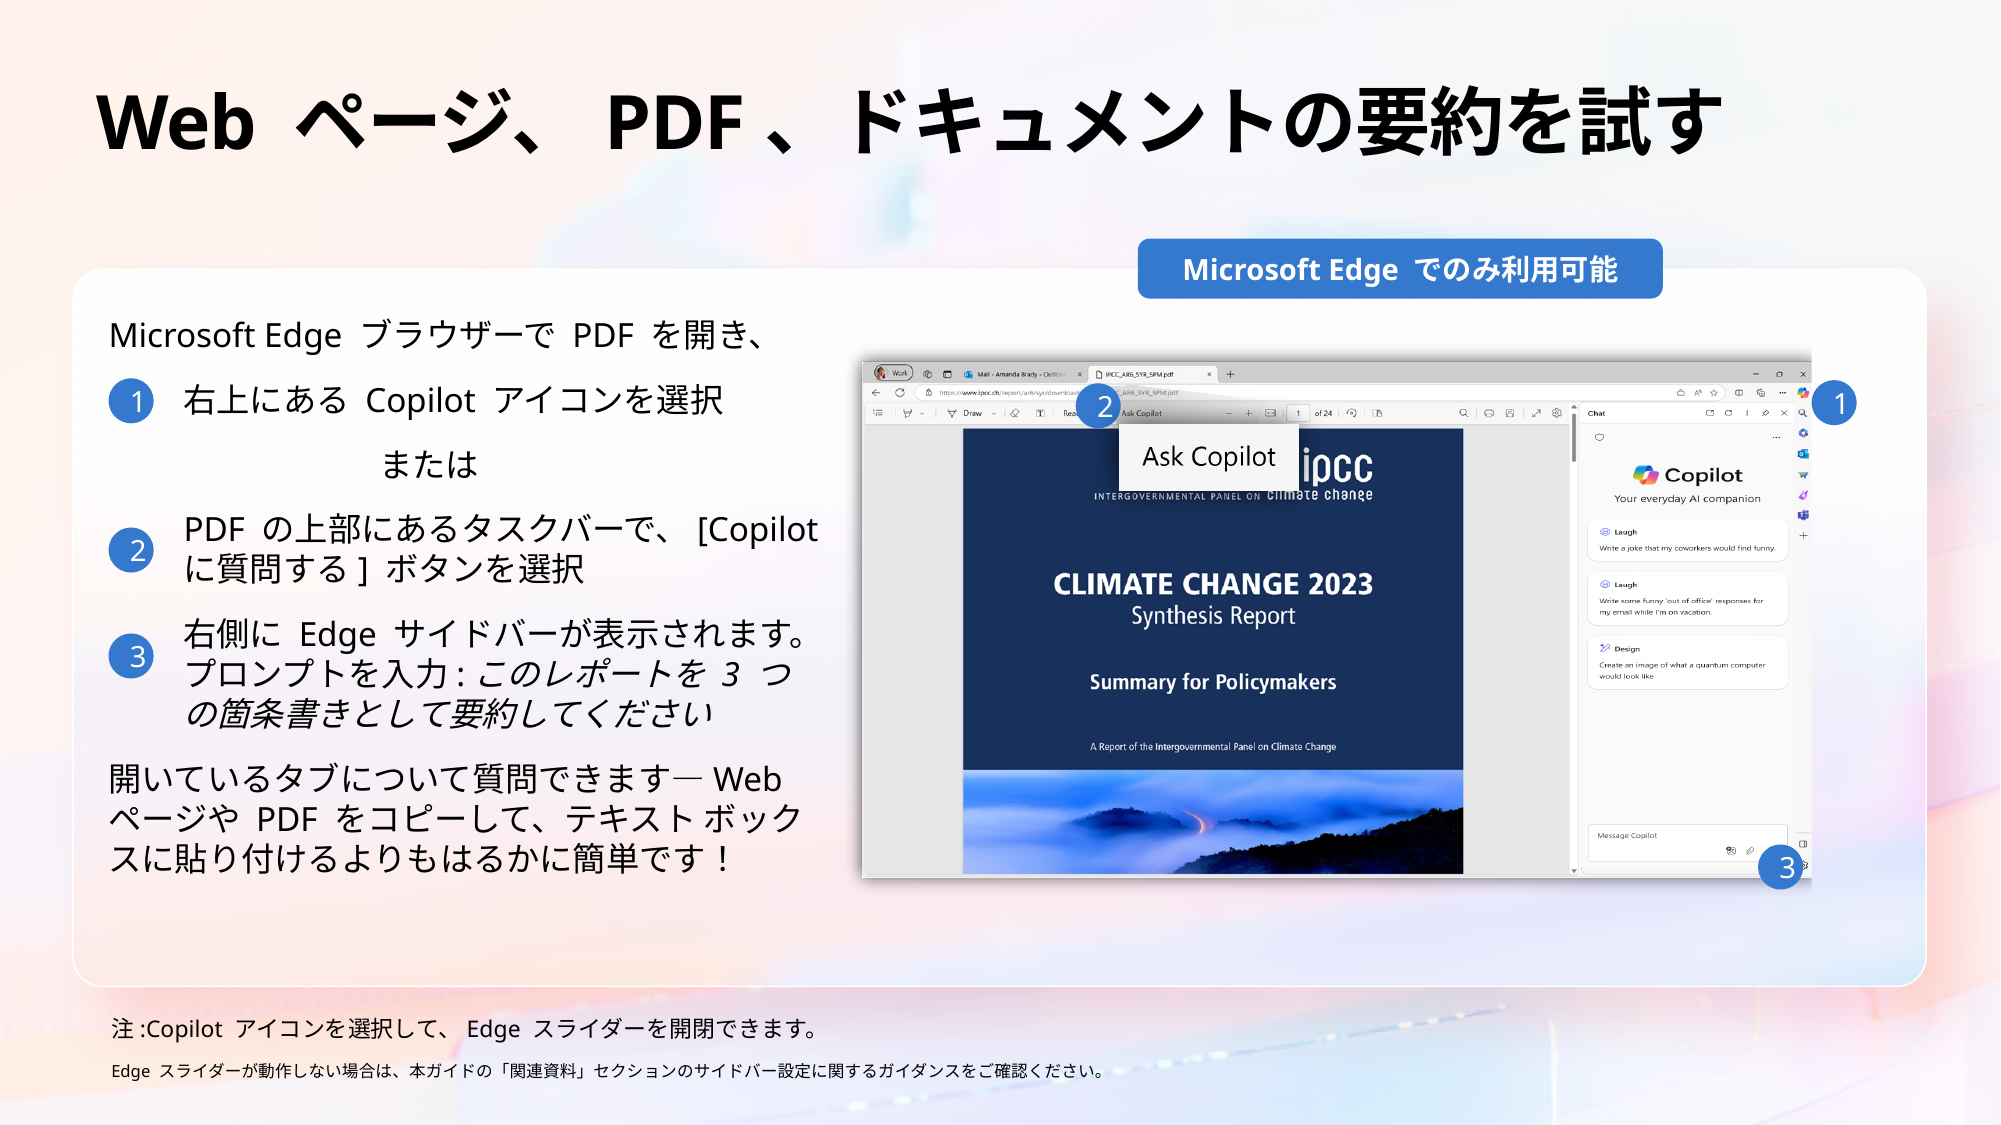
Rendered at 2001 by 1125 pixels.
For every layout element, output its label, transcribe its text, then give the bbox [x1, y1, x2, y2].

text_box 1 [107, 377, 155, 425]
text_box 2 [107, 526, 155, 574]
text_box 注:Copilot アイコンを選択して、Edge スライダーを開閉できます。 [96, 1007, 1018, 1050]
text_box [72, 268, 1927, 988]
text_box Web ページ、PDF、ドキュメントの要約を試す [96, 74, 1904, 165]
text_box 3 [107, 632, 155, 680]
picture [838, 336, 1812, 903]
text_box Edge スライダーが動作しない場合は、本ガイドの「関連資料」セクションのサイドバー設定に関するガイダンスをご確認ください。 [96, 1053, 1547, 1089]
text_box 1 [1812, 379, 1858, 427]
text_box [1137, 236, 1664, 301]
text_box Microsoft Edge ブラウザーで PDF を開き、 右上にある Copilot アイコンを選択 または PDF の上部にあるタスクバーで、[Copilot に質問する] ボタンを選択 右側に Edge サイドバーが表示されます。プロンプトを入力:このレポートを 3 つの箇条書きとして要約してください 開いているタブについて質問できます—Web ページや PDF をコピーして、テキスト ボックスに貼り付けるよりもはるかに簡単です！ [108, 313, 821, 879]
